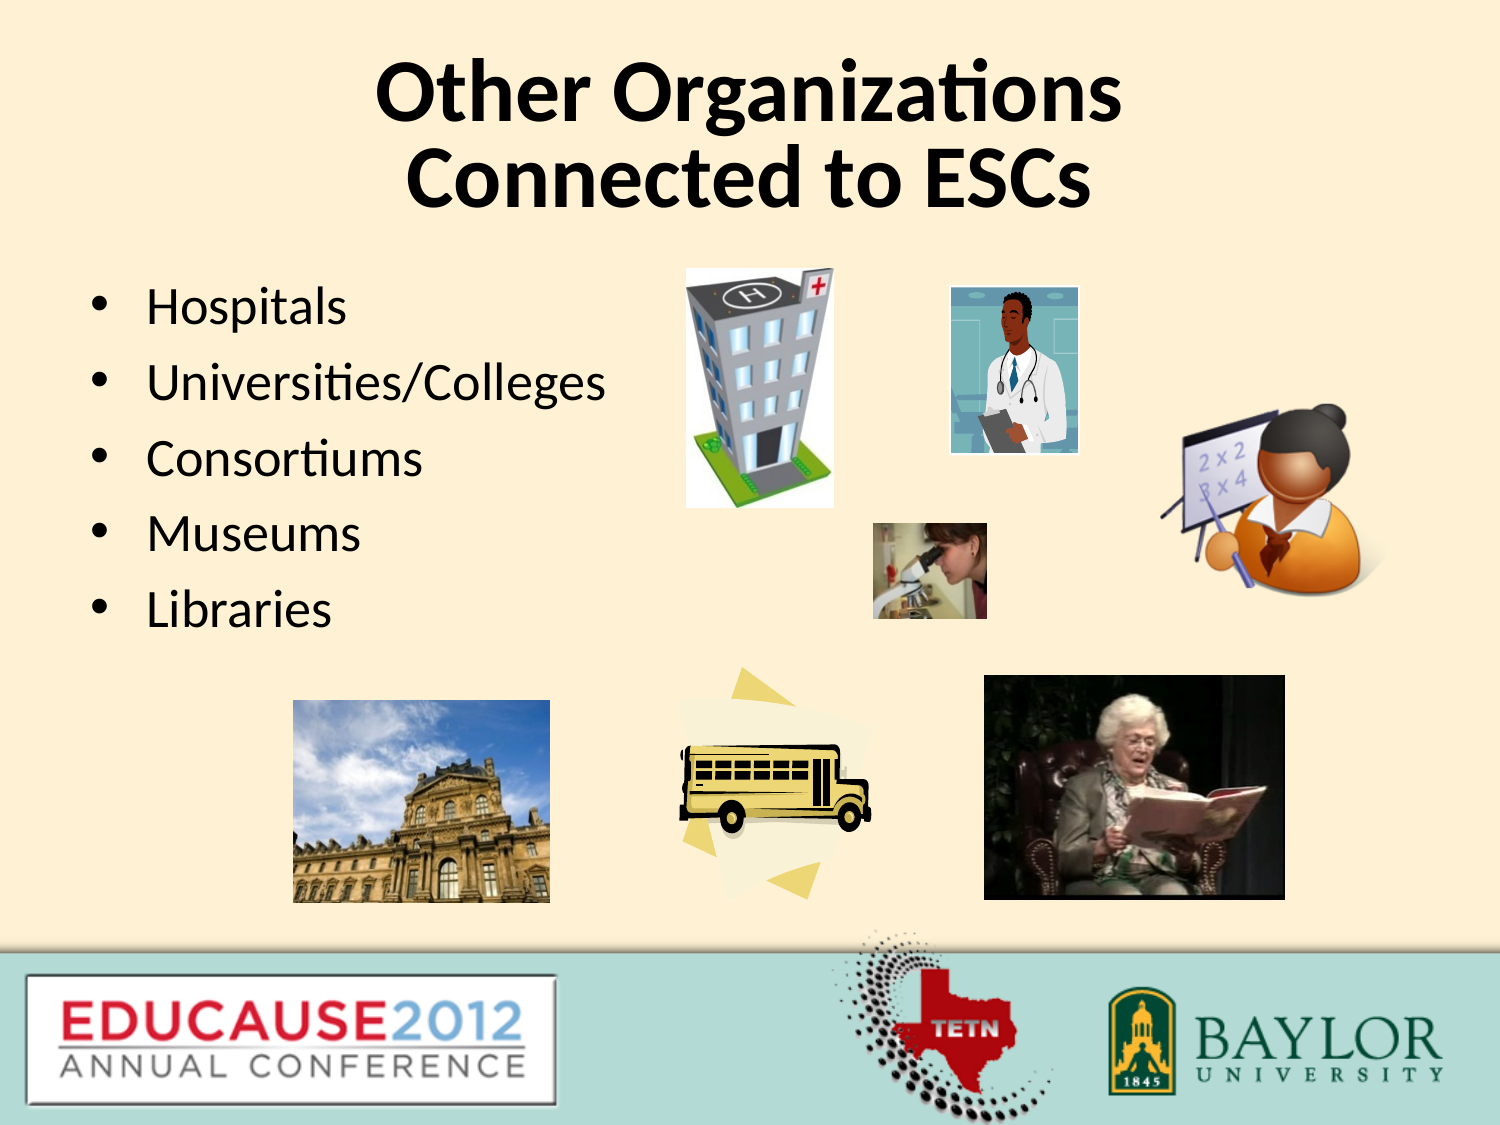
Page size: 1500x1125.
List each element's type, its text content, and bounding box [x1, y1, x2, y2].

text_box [293, 666, 874, 903]
list Hospitals Universities/Colleges Consortiums Museums Libraries [75, 262, 1425, 1005]
picture [0, 0, 1500, 1125]
title Other Organizations Connected to ESCs [75, 45, 1425, 233]
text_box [685, 268, 1081, 620]
